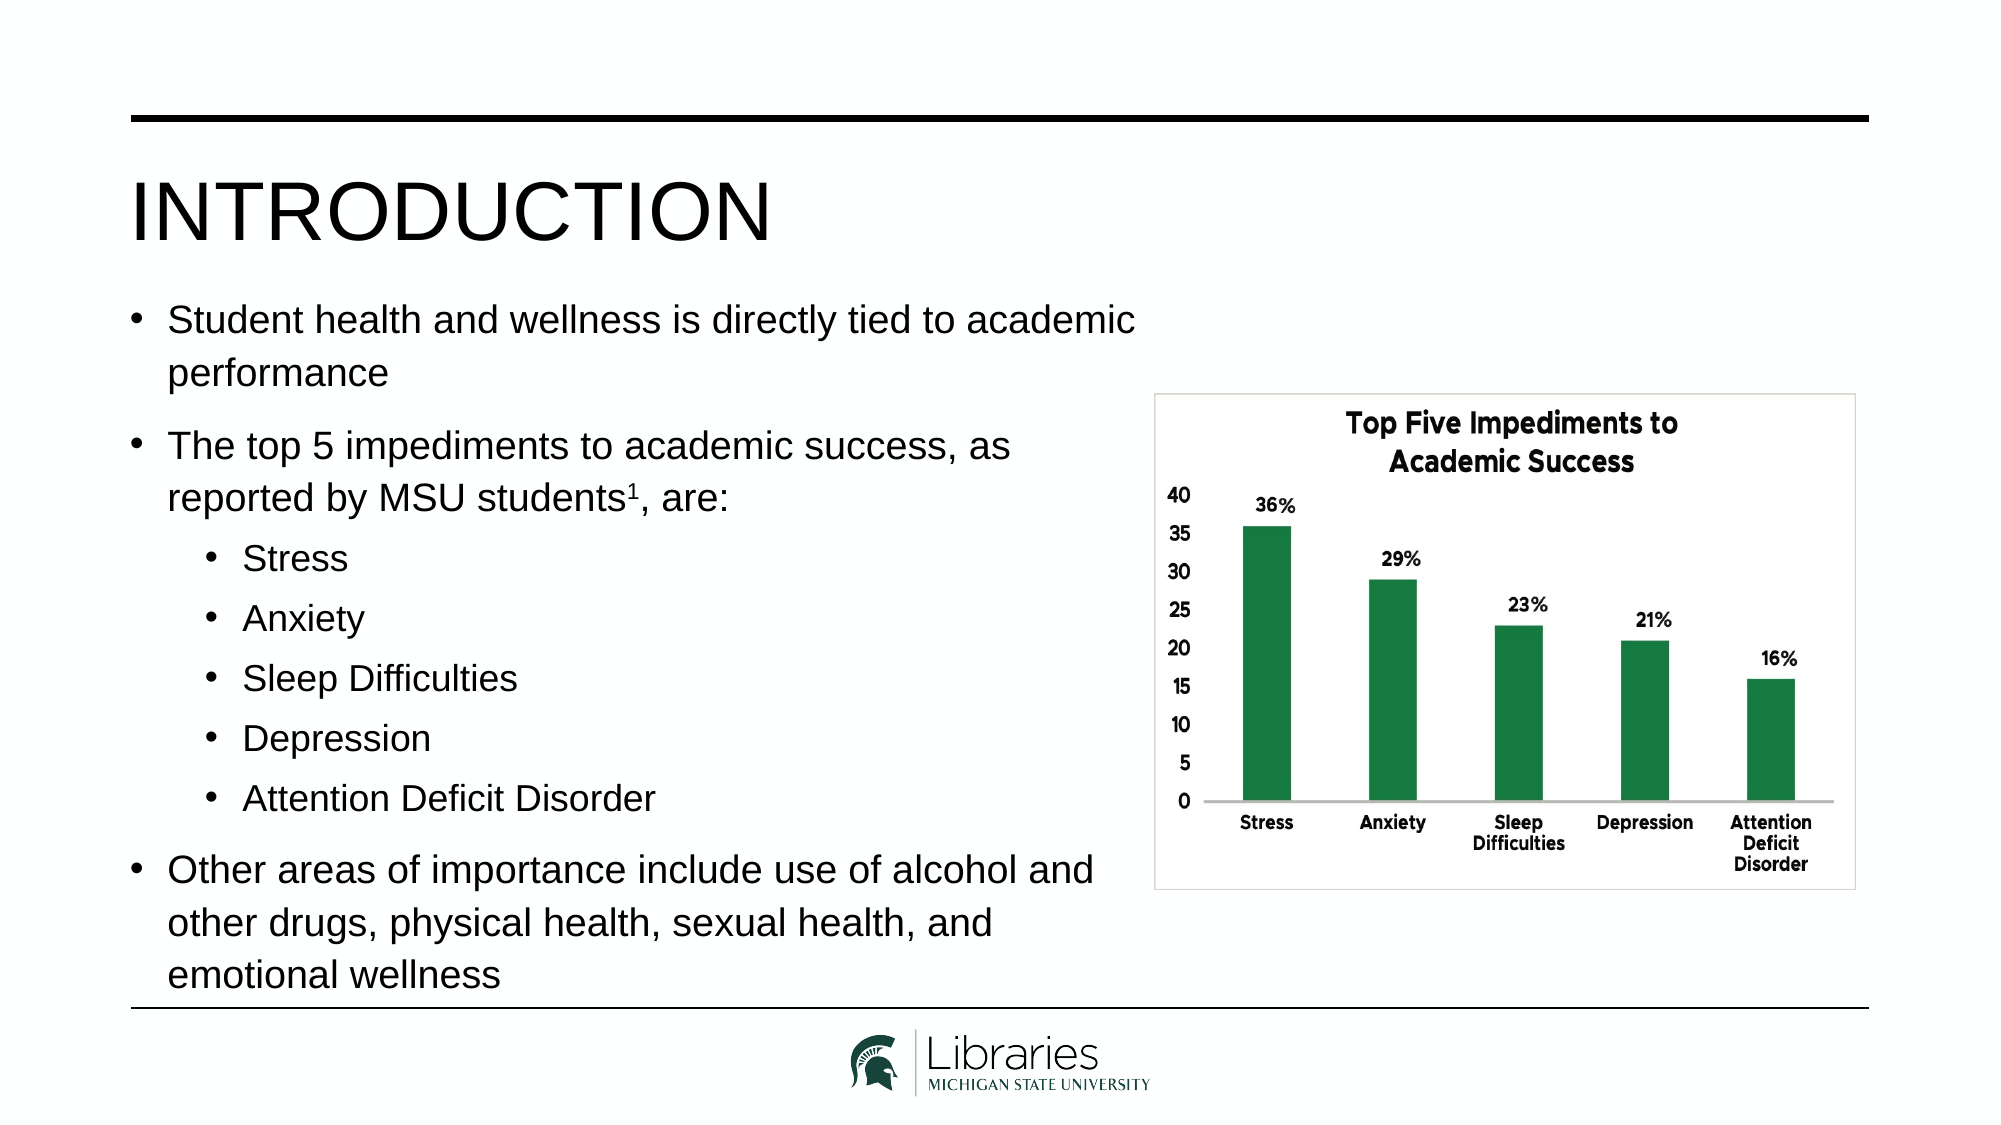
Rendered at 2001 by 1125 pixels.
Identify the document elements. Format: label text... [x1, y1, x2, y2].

title Introduction [114, 149, 1869, 365]
picture [848, 1024, 1152, 1102]
list Student health and wellness is directly tied to academic performance The top 5 impediments to academic success, as reported by MSU students1, are: Stress Anxiety Sleep Difficulties Depression Attention Deficit Disorder Other areas of importance include use of alcohol and other drugs, physical health, sexual health, and emotional wellness [114, 282, 1167, 1001]
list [1154, 393, 1856, 890]
